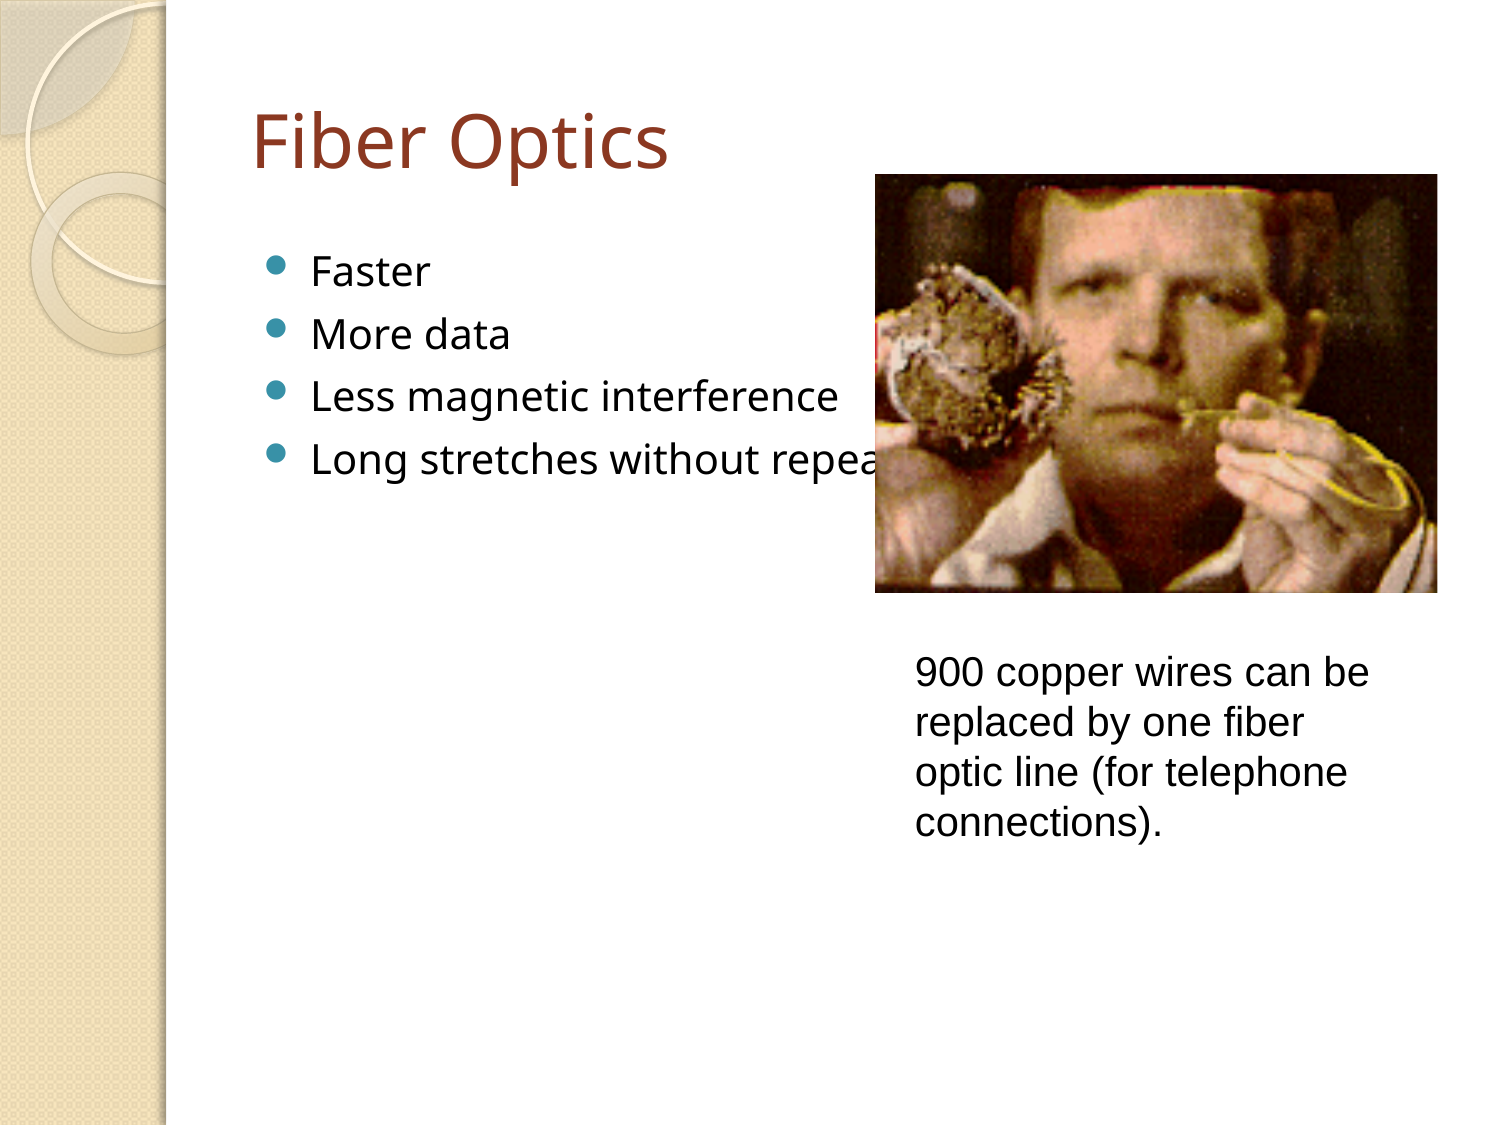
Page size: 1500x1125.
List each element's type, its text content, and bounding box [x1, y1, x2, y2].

picture [874, 174, 1438, 593]
list Faster More data Less magnetic interference Long stretches without repeaters [235, 237, 1466, 1025]
title Fiber Optics [235, 45, 1466, 233]
text_box 900 copper wires can be replaced by one fiber optic line (for telephone connections). [899, 637, 1413, 853]
